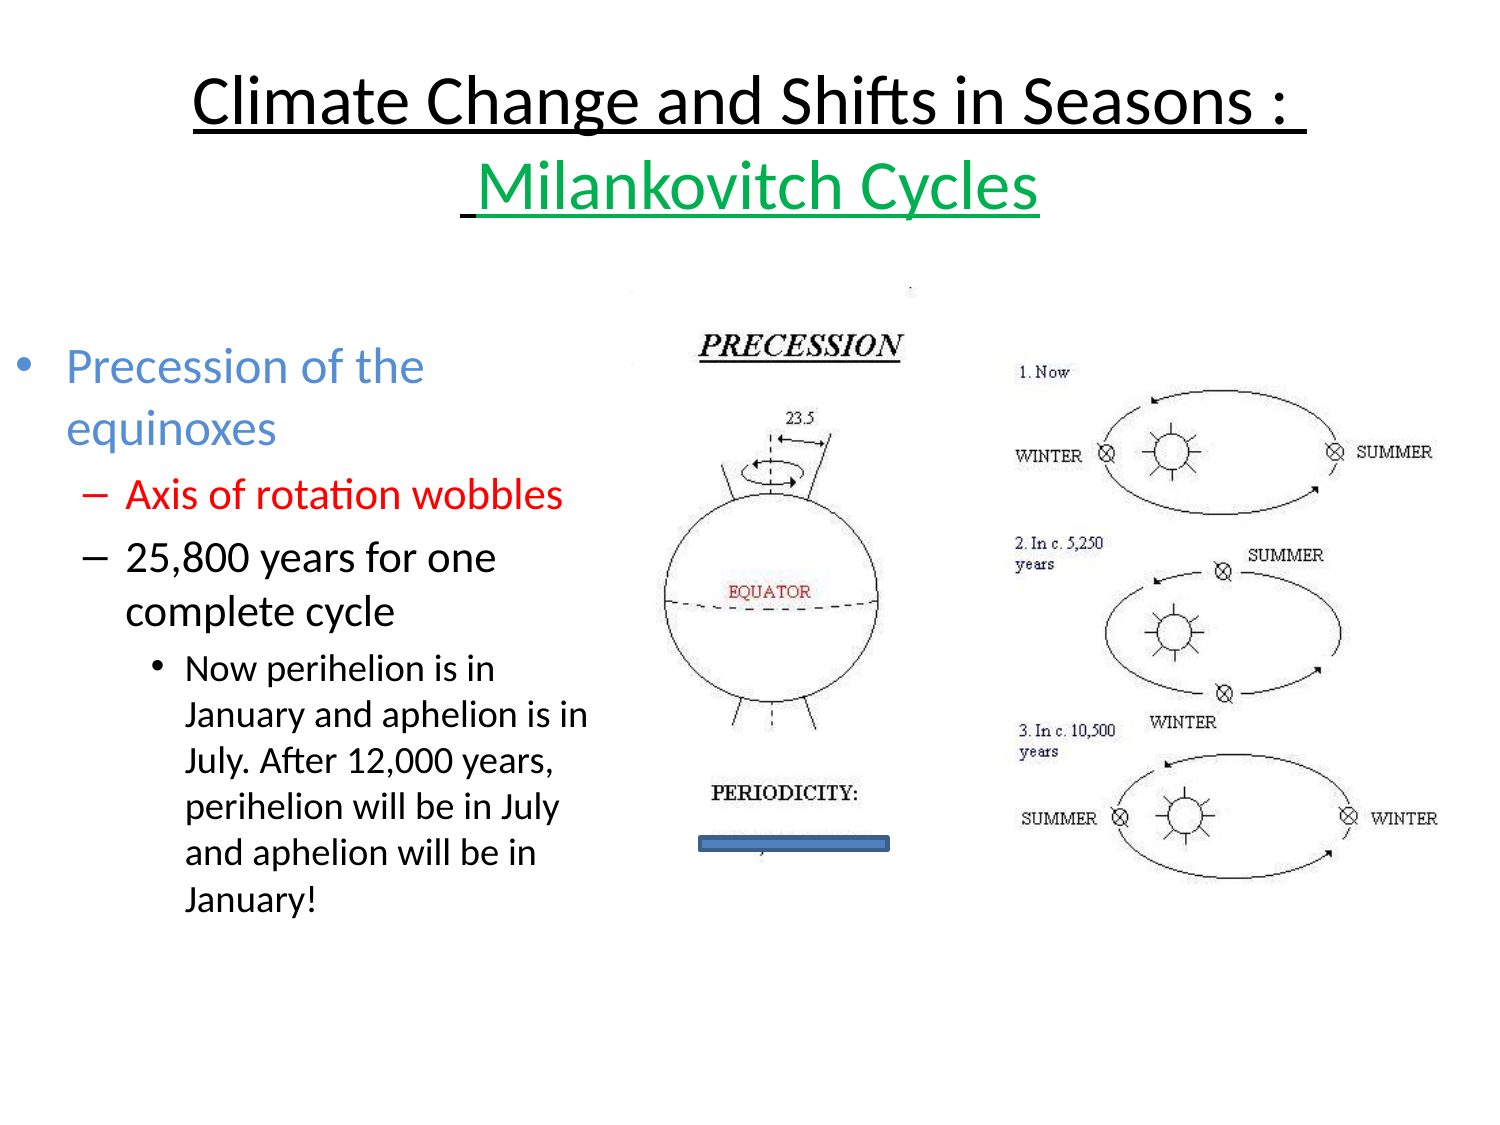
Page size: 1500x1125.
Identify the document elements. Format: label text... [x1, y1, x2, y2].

title Climate Change and Shifts in Seasons : Milankovitch Cycles [75, 45, 1425, 233]
picture [591, 287, 1451, 913]
list Precession of the equinoxes Axis of rotation wobbles 25,800 years for one complete cycle Now perihelion is in January and aphelion is in July. After 12,000 years, perihelion will be in July and aphelion will be in January! [0, 324, 613, 943]
